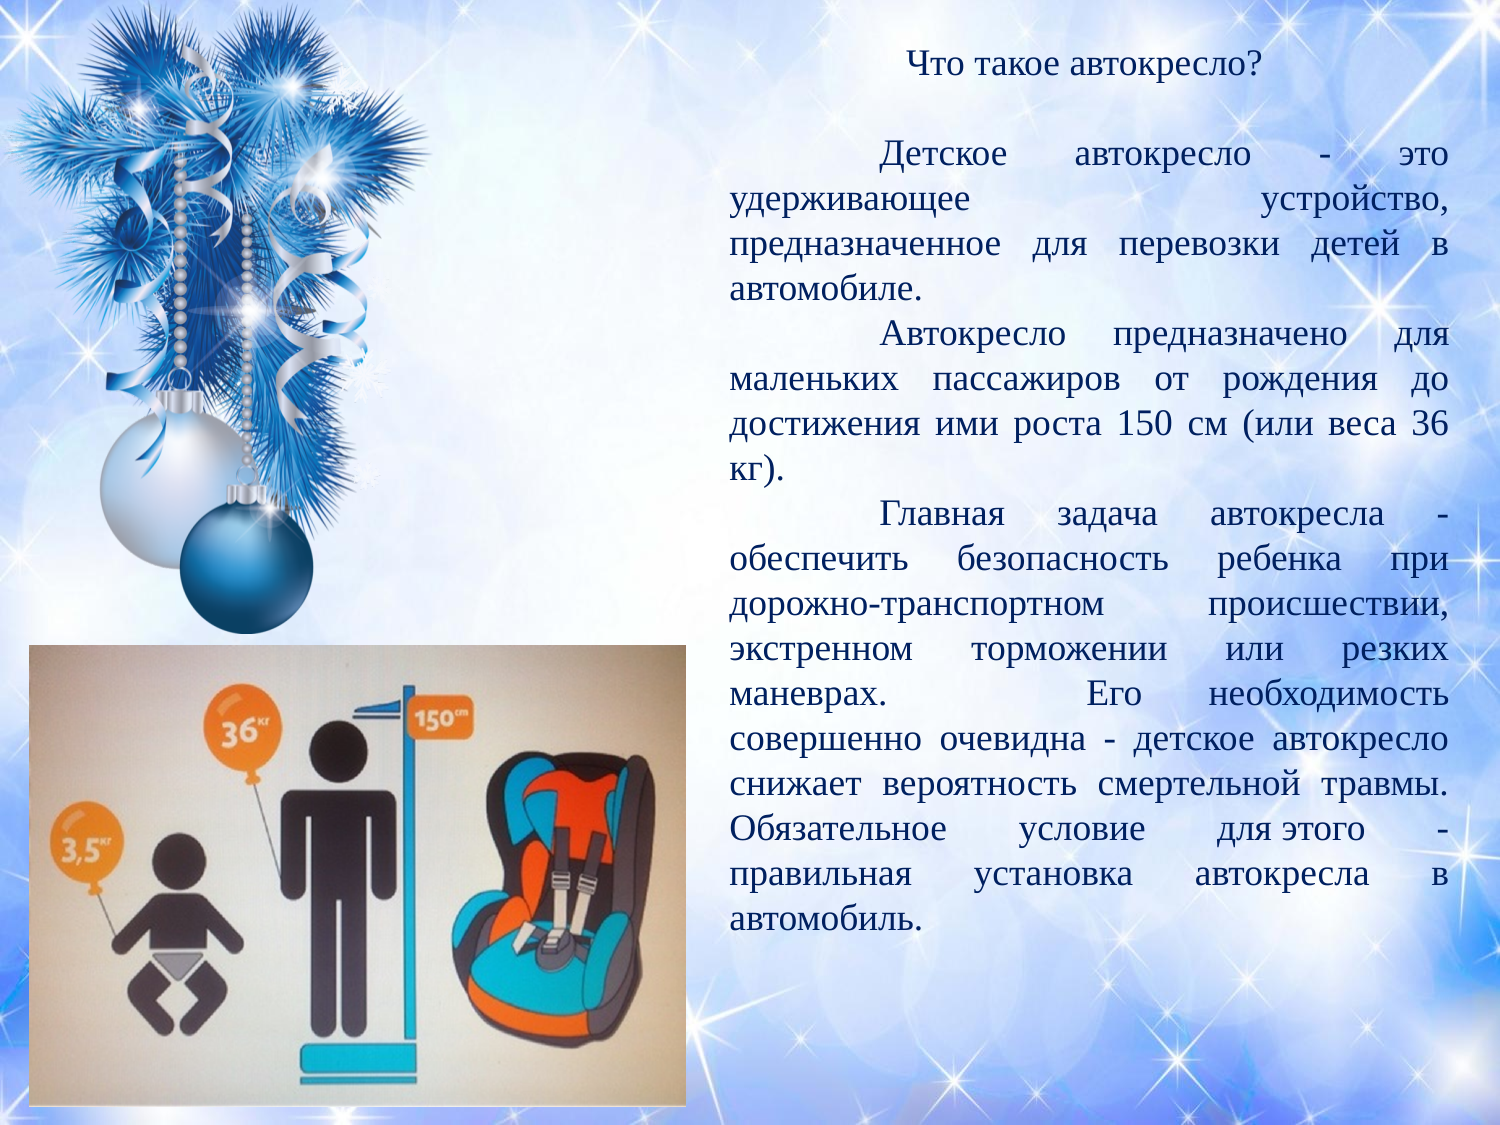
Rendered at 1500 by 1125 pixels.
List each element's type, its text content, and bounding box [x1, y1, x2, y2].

picture [0, 0, 1500, 1125]
text_box Что такое автокресло? Детское автокресло - это удерживающее устройство, предназначенное для перевозки детей в автомобиле. Автокресло предназначено для маленьких пассажиров от рождения до достижения ими роста 150 см (или веса 36 кг). Главная задача автокресла - обеспечить безопасность ребенка при дорожно-транспортном происшествии, экстренном торможении или резких маневрах. Его необходимость совершенно очевидна - детское автокресло снижает вероятность смертельной травмы. Обязательное условие для этого - правильная установка автокресла в автомобиль. [714, 30, 1465, 991]
